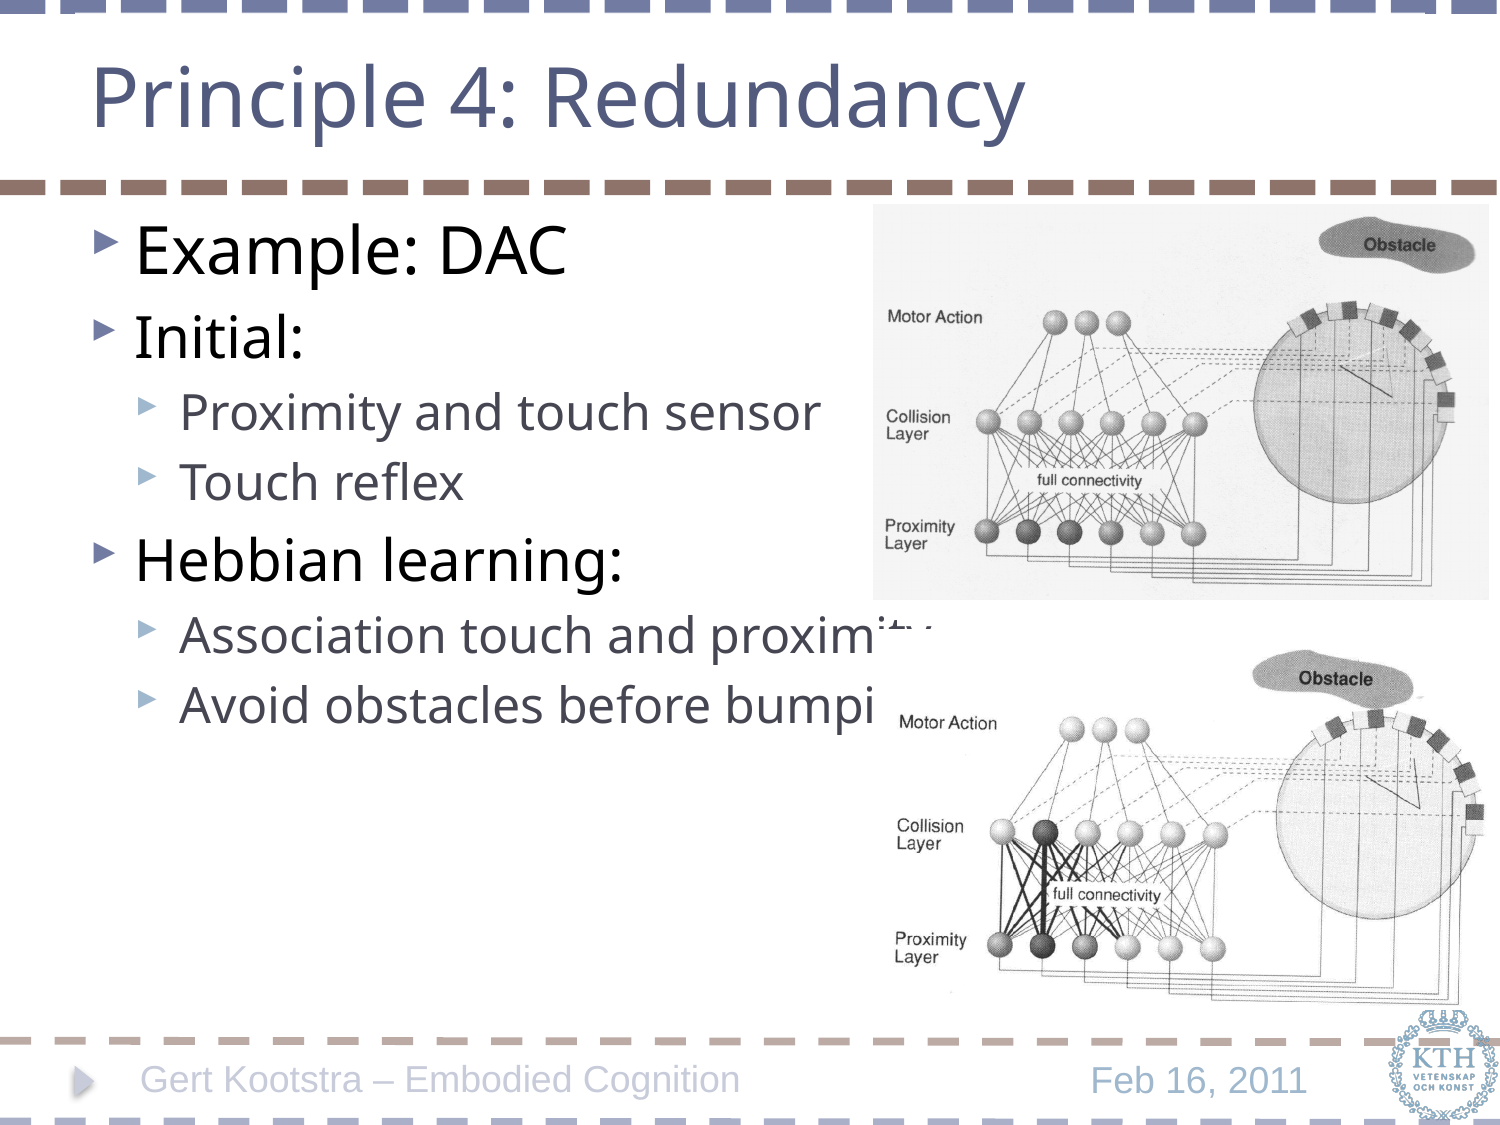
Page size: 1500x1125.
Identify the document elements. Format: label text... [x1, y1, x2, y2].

list Example: DAC Initial: Proximity and touch sensor Touch reflex Hebbian learning: Association touch and proximity Avoid obstacles before bumping [75, 200, 1425, 1010]
title Principle 4: Redundancy [75, 12, 1425, 175]
picture [873, 629, 1500, 1122]
picture [873, 204, 1489, 600]
